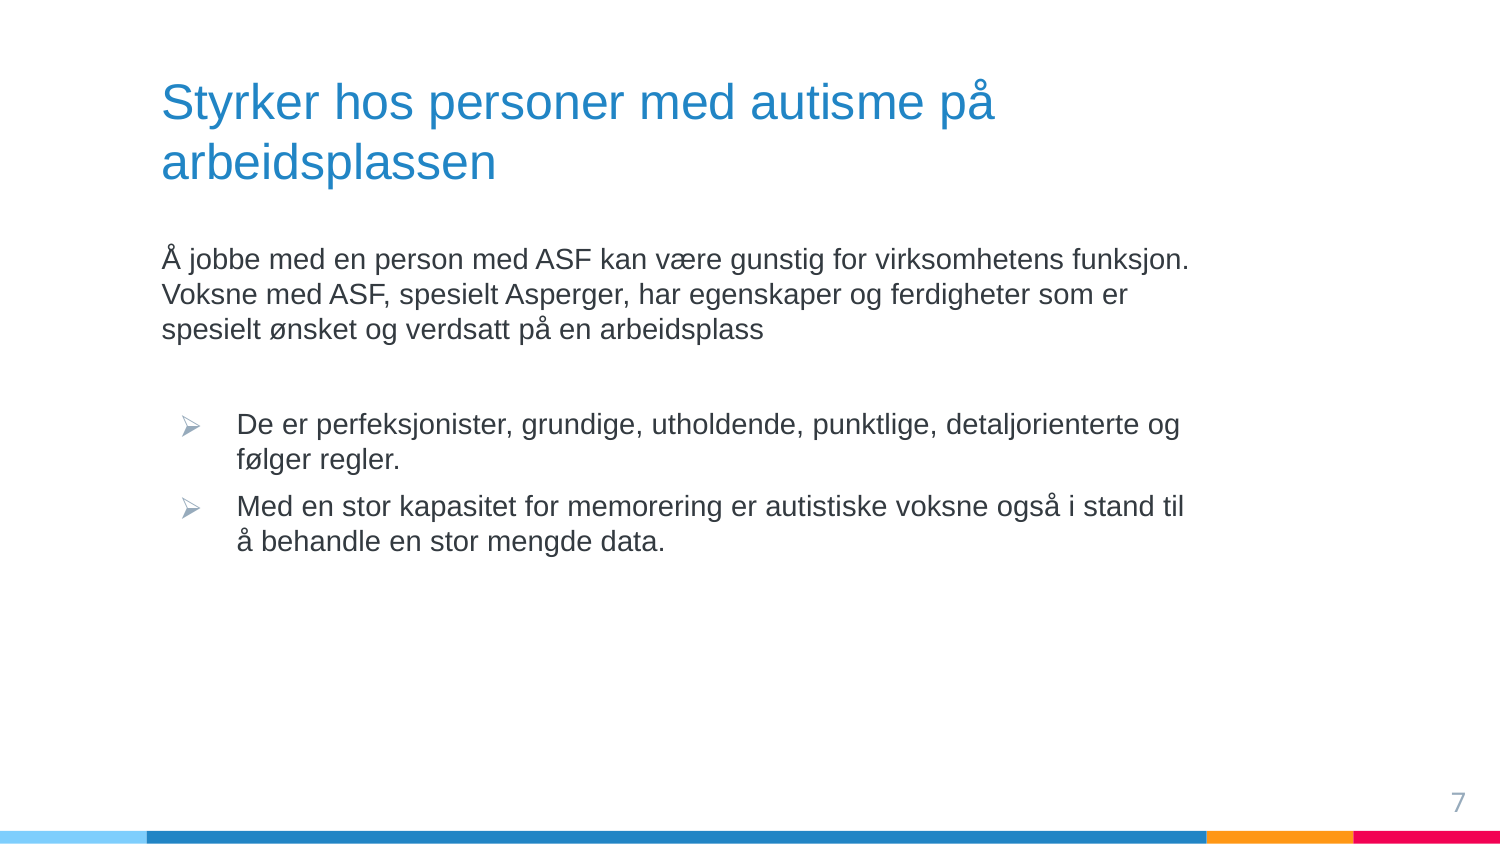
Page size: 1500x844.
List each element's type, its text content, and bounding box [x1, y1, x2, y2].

list Å jobbe med en person med ASF kan være gunstig for virksomhetens funksjon. Voksne med ASF, spesielt Asperger, har egenskaper og ferdigheter som er spesielt ønsket og verdsatt på en arbeidsplass De er perfeksjonister, grundige, utholdende, punktlige, detaljorienterte og følger regler. Med en stor kapasitet for memorering er autistiske voksne også i stand til å behandle en stor mengde data. [146, 225, 1207, 809]
title Styrker hos personer med autisme på arbeidsplassen [146, 58, 1207, 200]
text_box ‹#› [1391, 770, 1482, 822]
